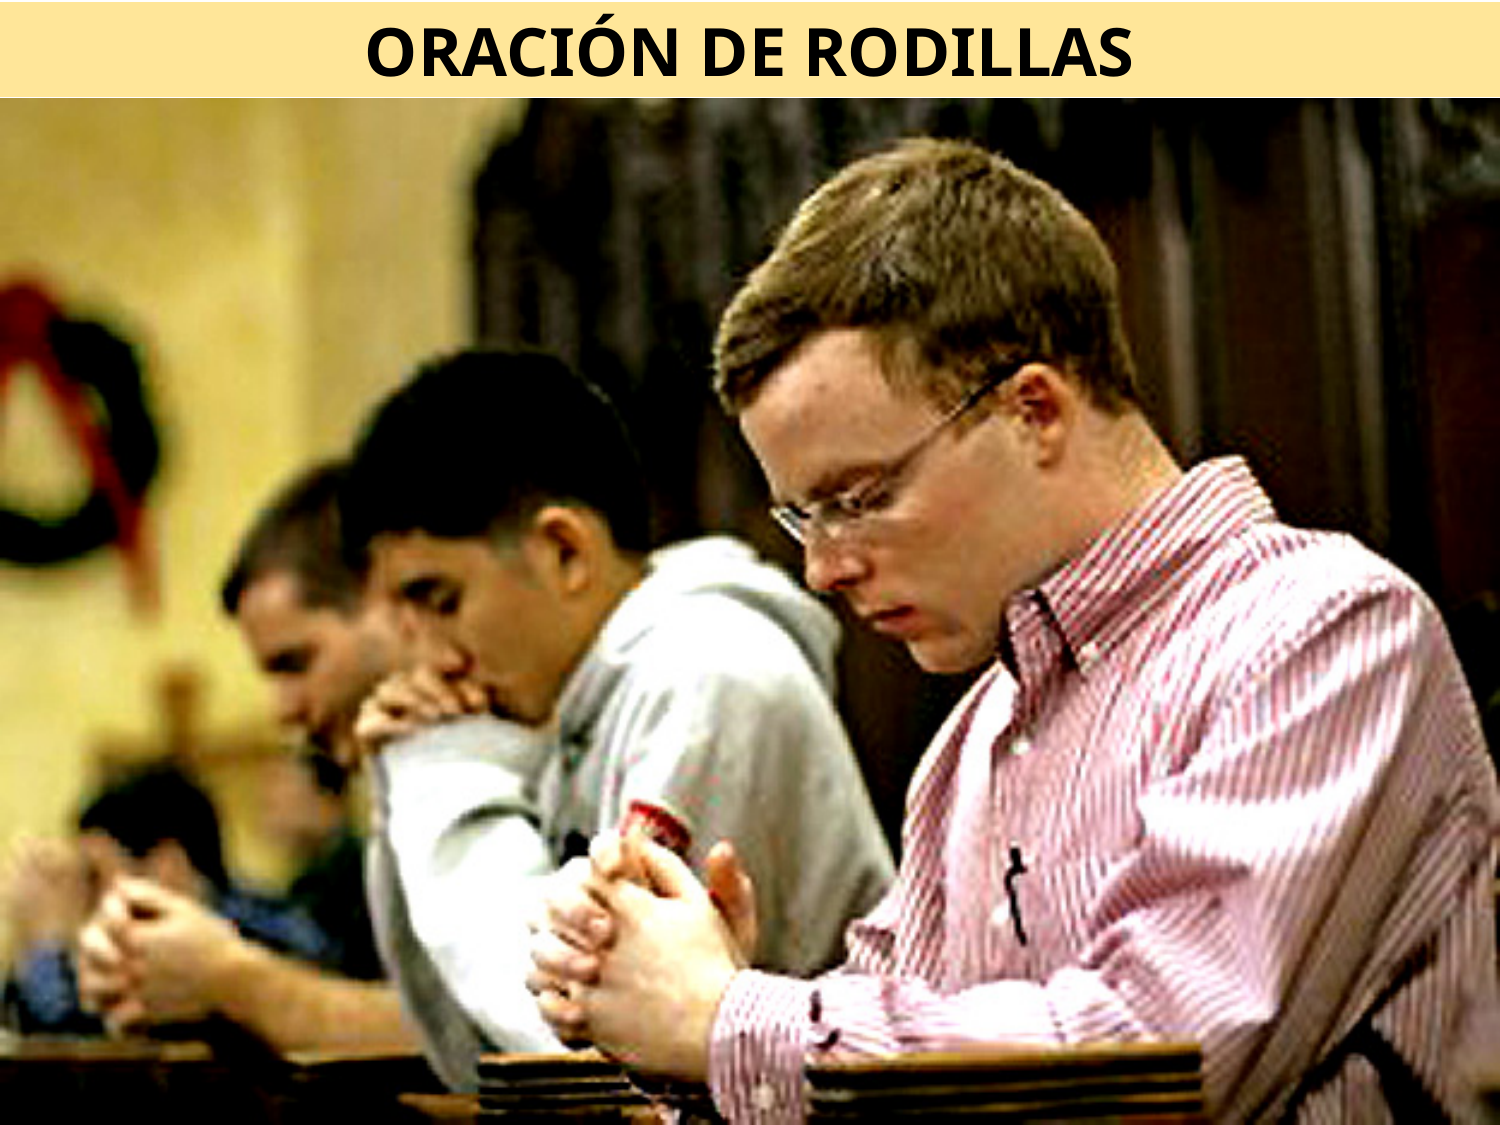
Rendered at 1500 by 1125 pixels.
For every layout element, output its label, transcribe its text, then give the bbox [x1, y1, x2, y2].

picture [0, 98, 1500, 1125]
text_box ORACIÓN DE RODILLAS [0, 2, 1500, 97]
